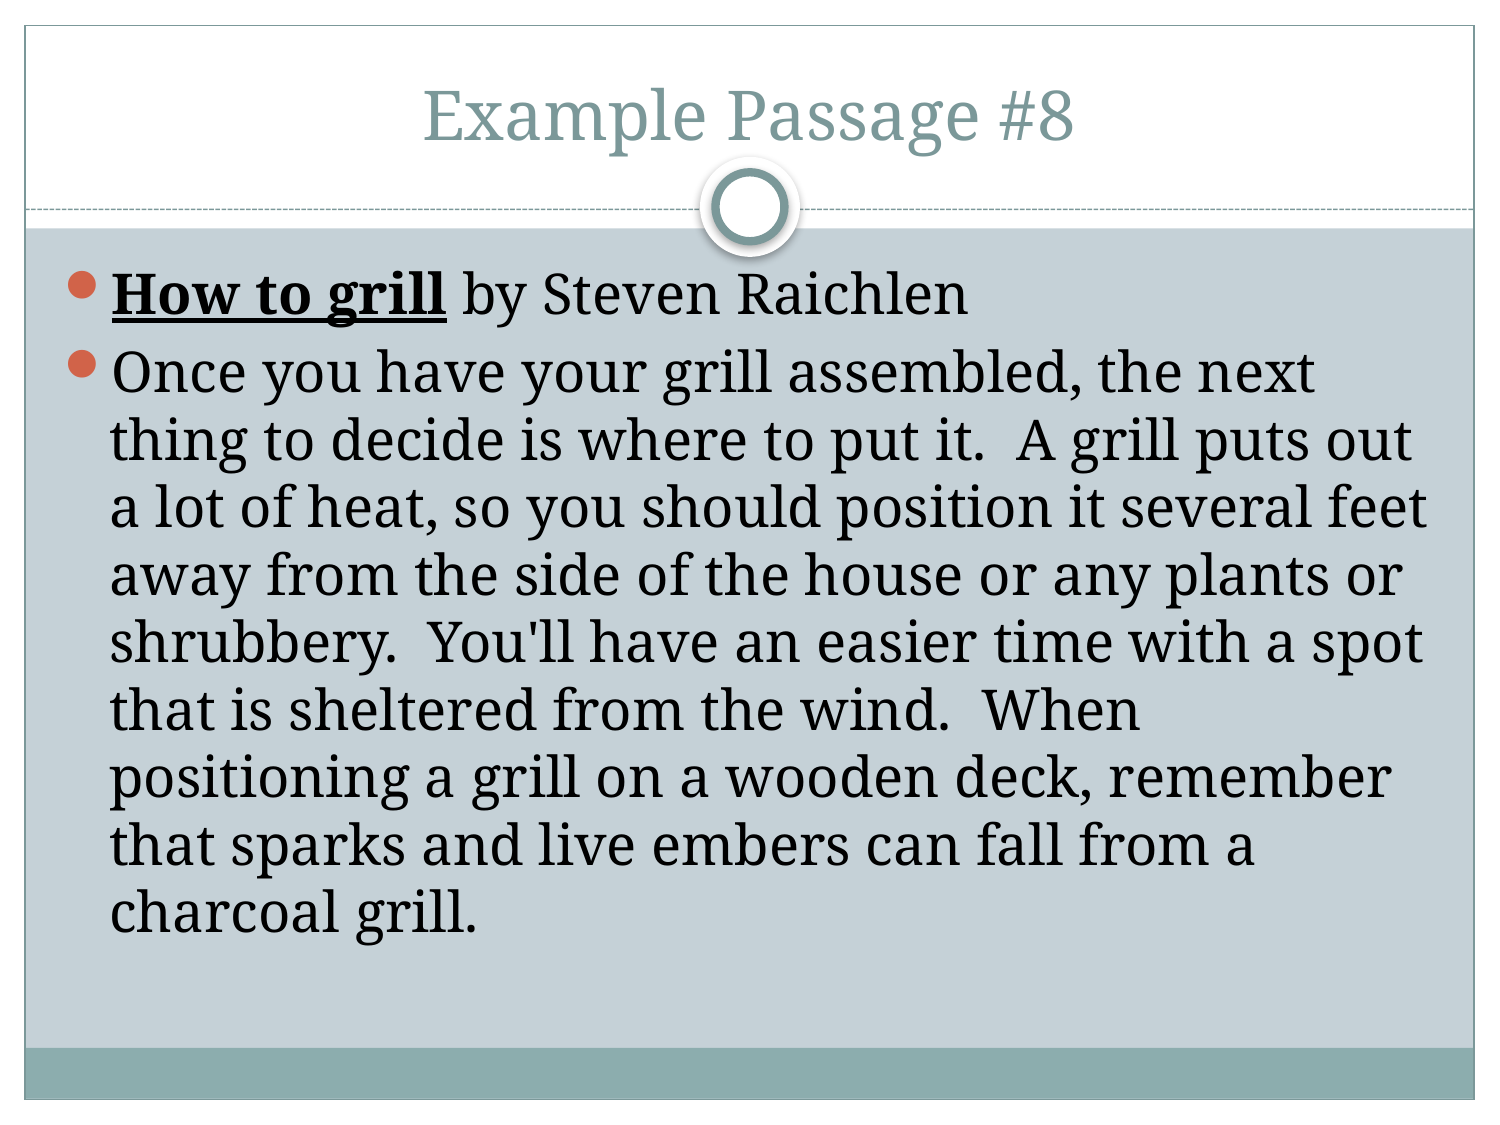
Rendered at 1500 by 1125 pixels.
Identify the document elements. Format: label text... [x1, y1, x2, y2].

list How to grill by Steven Raichlen Once you have your grill assembled, the next thing to decide is where to put it. A grill puts out a lot of heat, so you should position it several feet away from the side of the house or any plants or shrubbery. You'll have an easier time with a spot that is sheltered from the wind. When positioning a grill on a wooden deck, remember that sparks and live embers can fall from a charcoal grill. [49, 250, 1445, 1001]
title Example Passage #8 [49, 37, 1450, 162]
